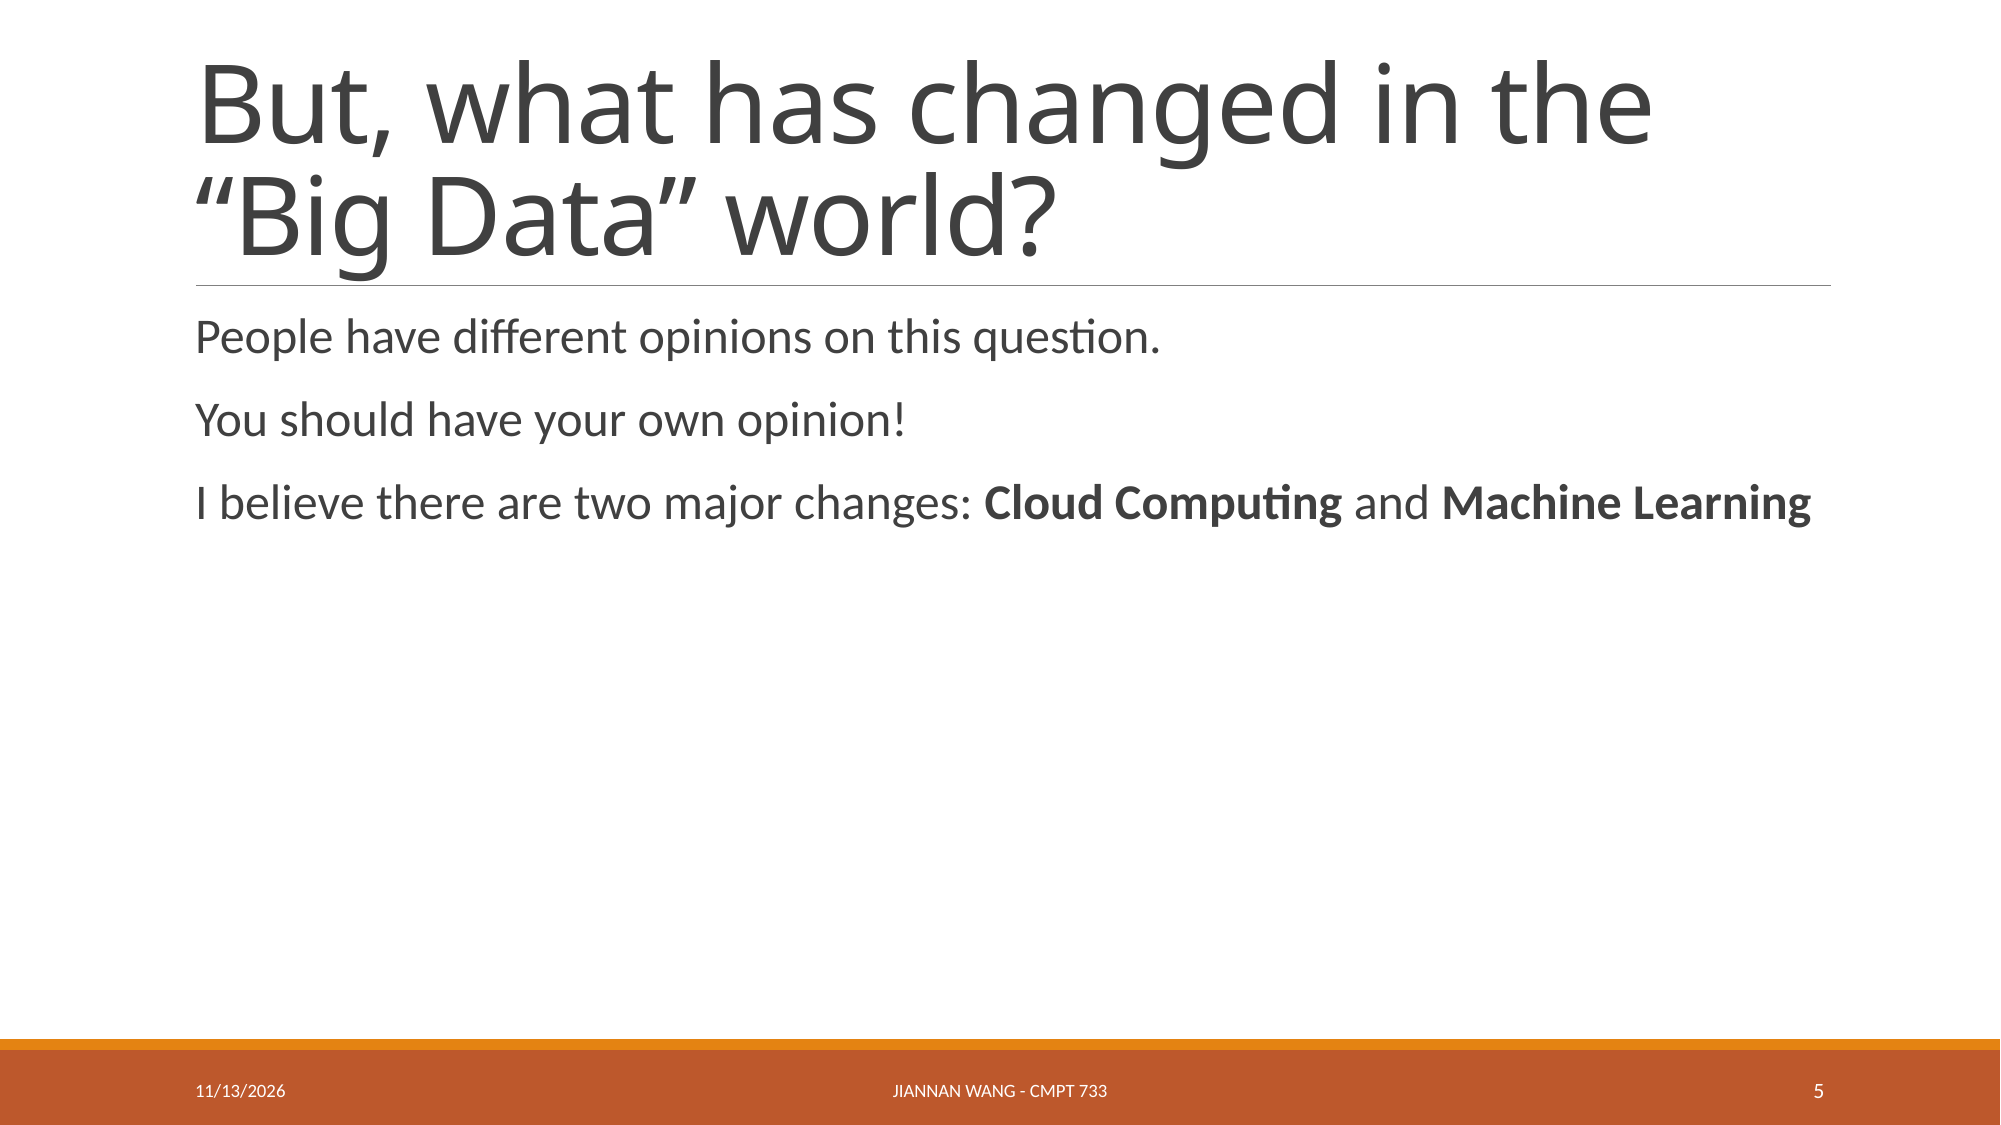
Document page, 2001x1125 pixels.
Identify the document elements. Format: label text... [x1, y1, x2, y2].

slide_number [180, 1059, 586, 1120]
footer Jiannan Wang - CMPT 733 [604, 1059, 1396, 1120]
title But, what has changed in the “Big Data” world? [180, 47, 1889, 285]
list People have different opinions on this question. You should have your own opinion! I believe there are two major changes: Cloud Computing and Machine Learning [180, 302, 1830, 963]
slide_number 5 [1624, 1059, 1840, 1120]
